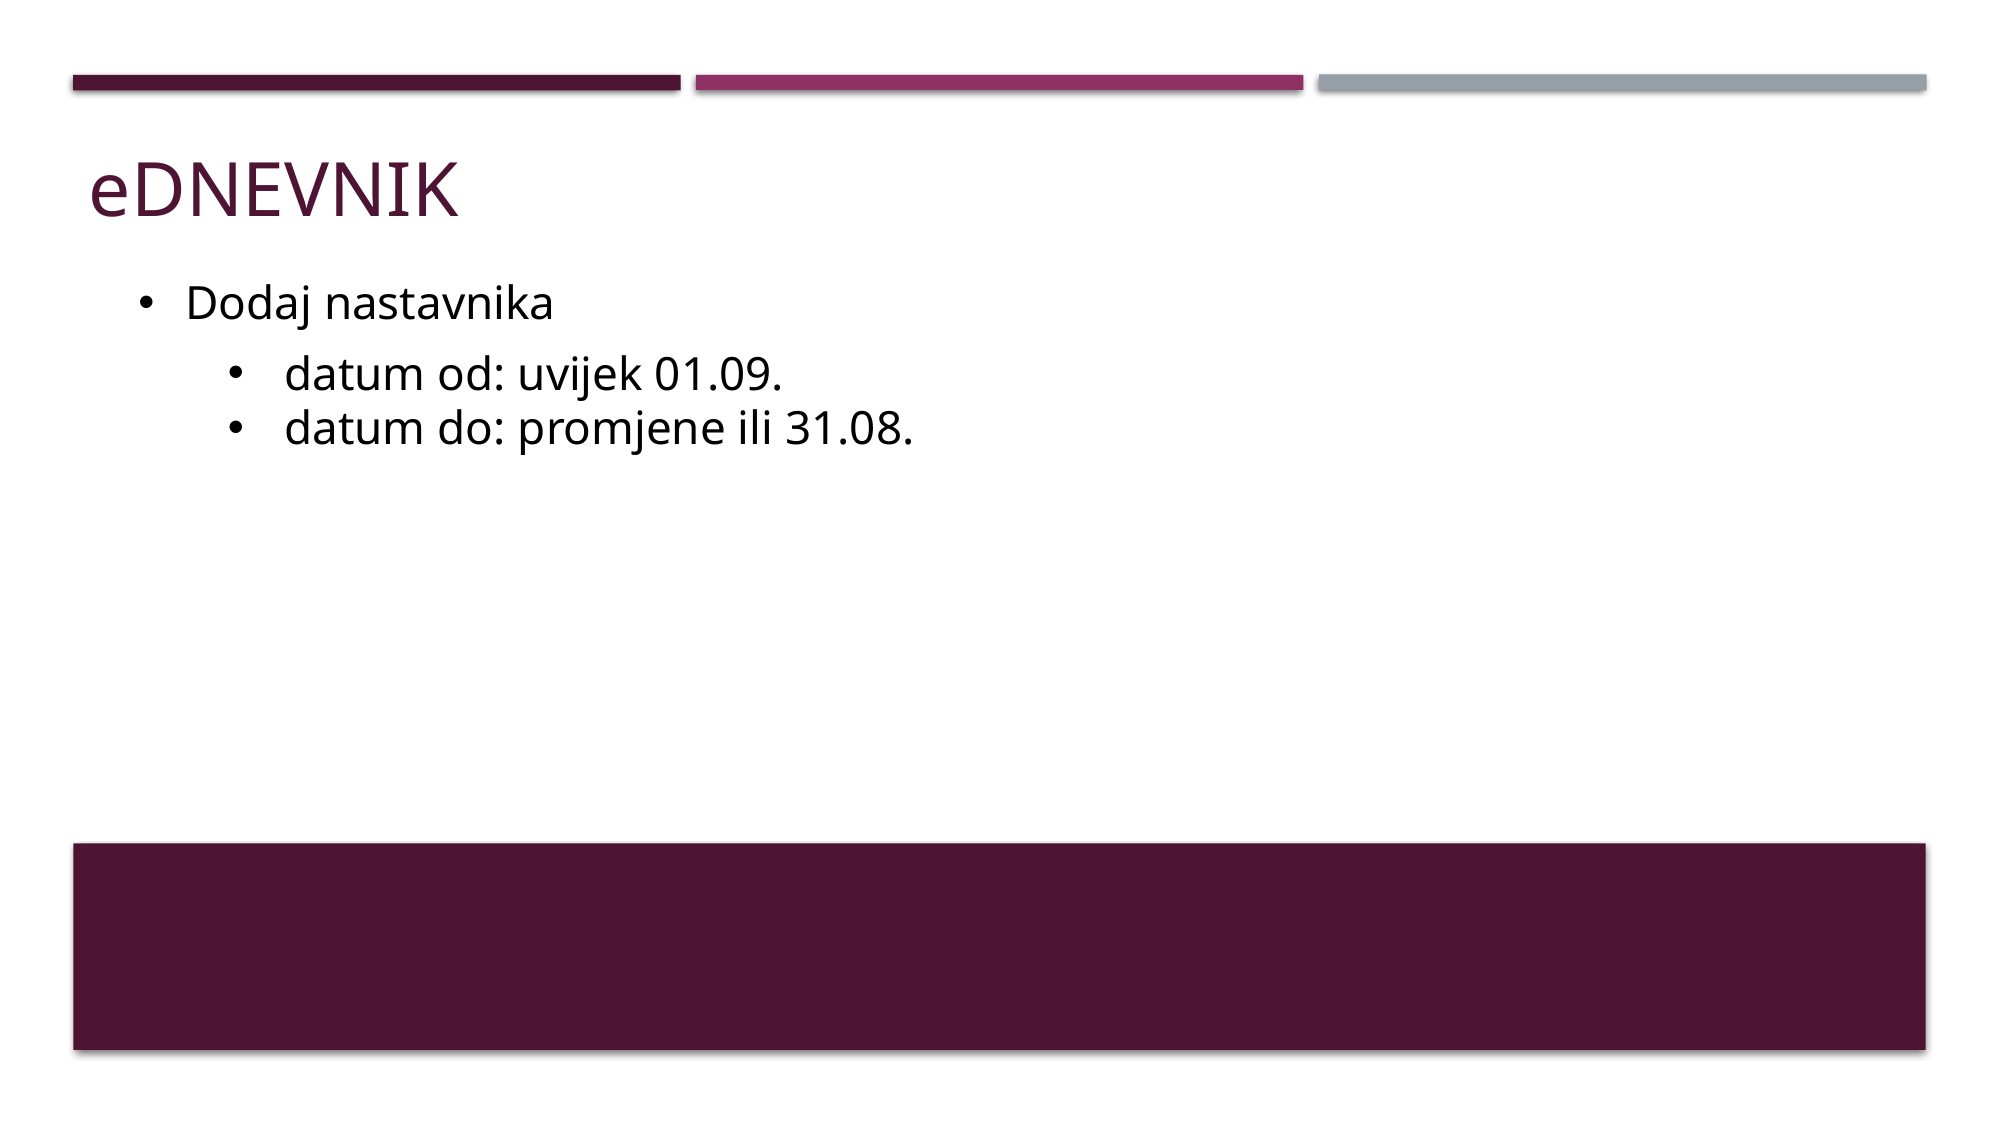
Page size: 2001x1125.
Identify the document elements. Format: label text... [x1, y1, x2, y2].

title eDNEVNIK [73, 121, 1884, 240]
text_box datum od: uvijek 01.09. datum do: promjene ili 31.08. [213, 336, 930, 572]
text_box Dodaj nastavnika [123, 266, 571, 336]
